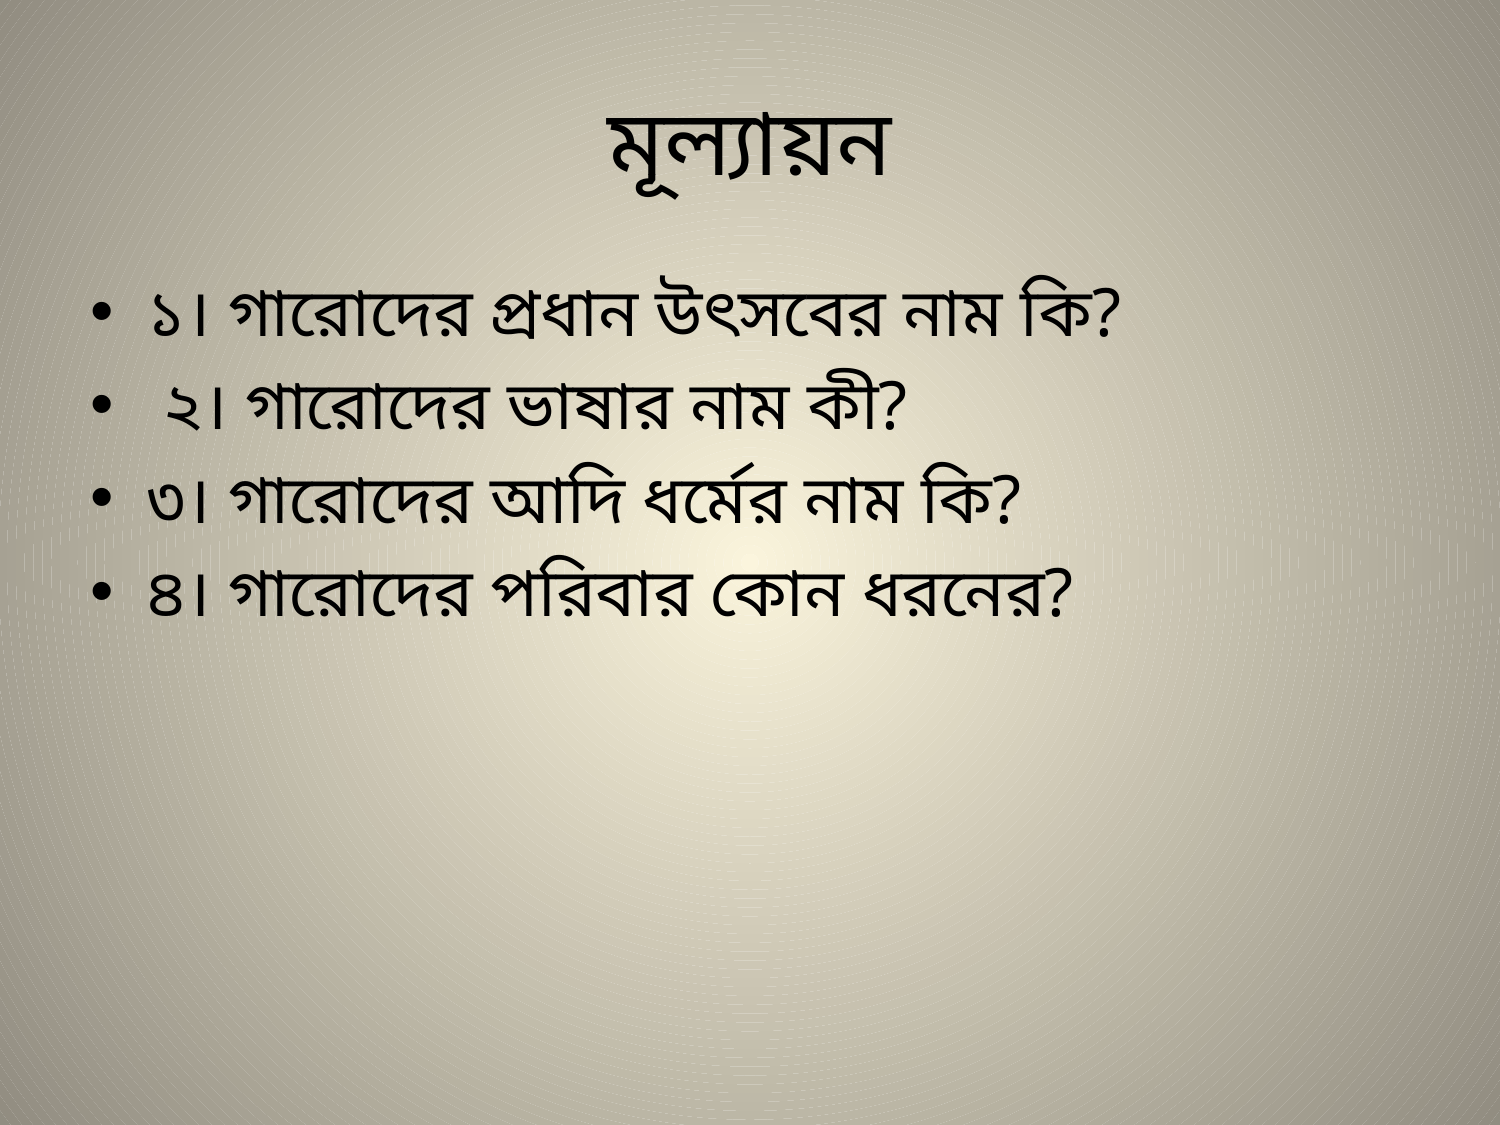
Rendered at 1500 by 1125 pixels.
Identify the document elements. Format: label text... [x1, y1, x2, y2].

list ১। গারোদের প্রধান উৎসবের নাম কি? ২। গারোদের ভাষার নাম কী? ৩। গারোদের আদি ধর্মের নাম কি? ৪। গারোদের পরিবার কোন ধরনের? [75, 262, 1425, 1005]
title মূল্যায়ন [75, 45, 1425, 233]
